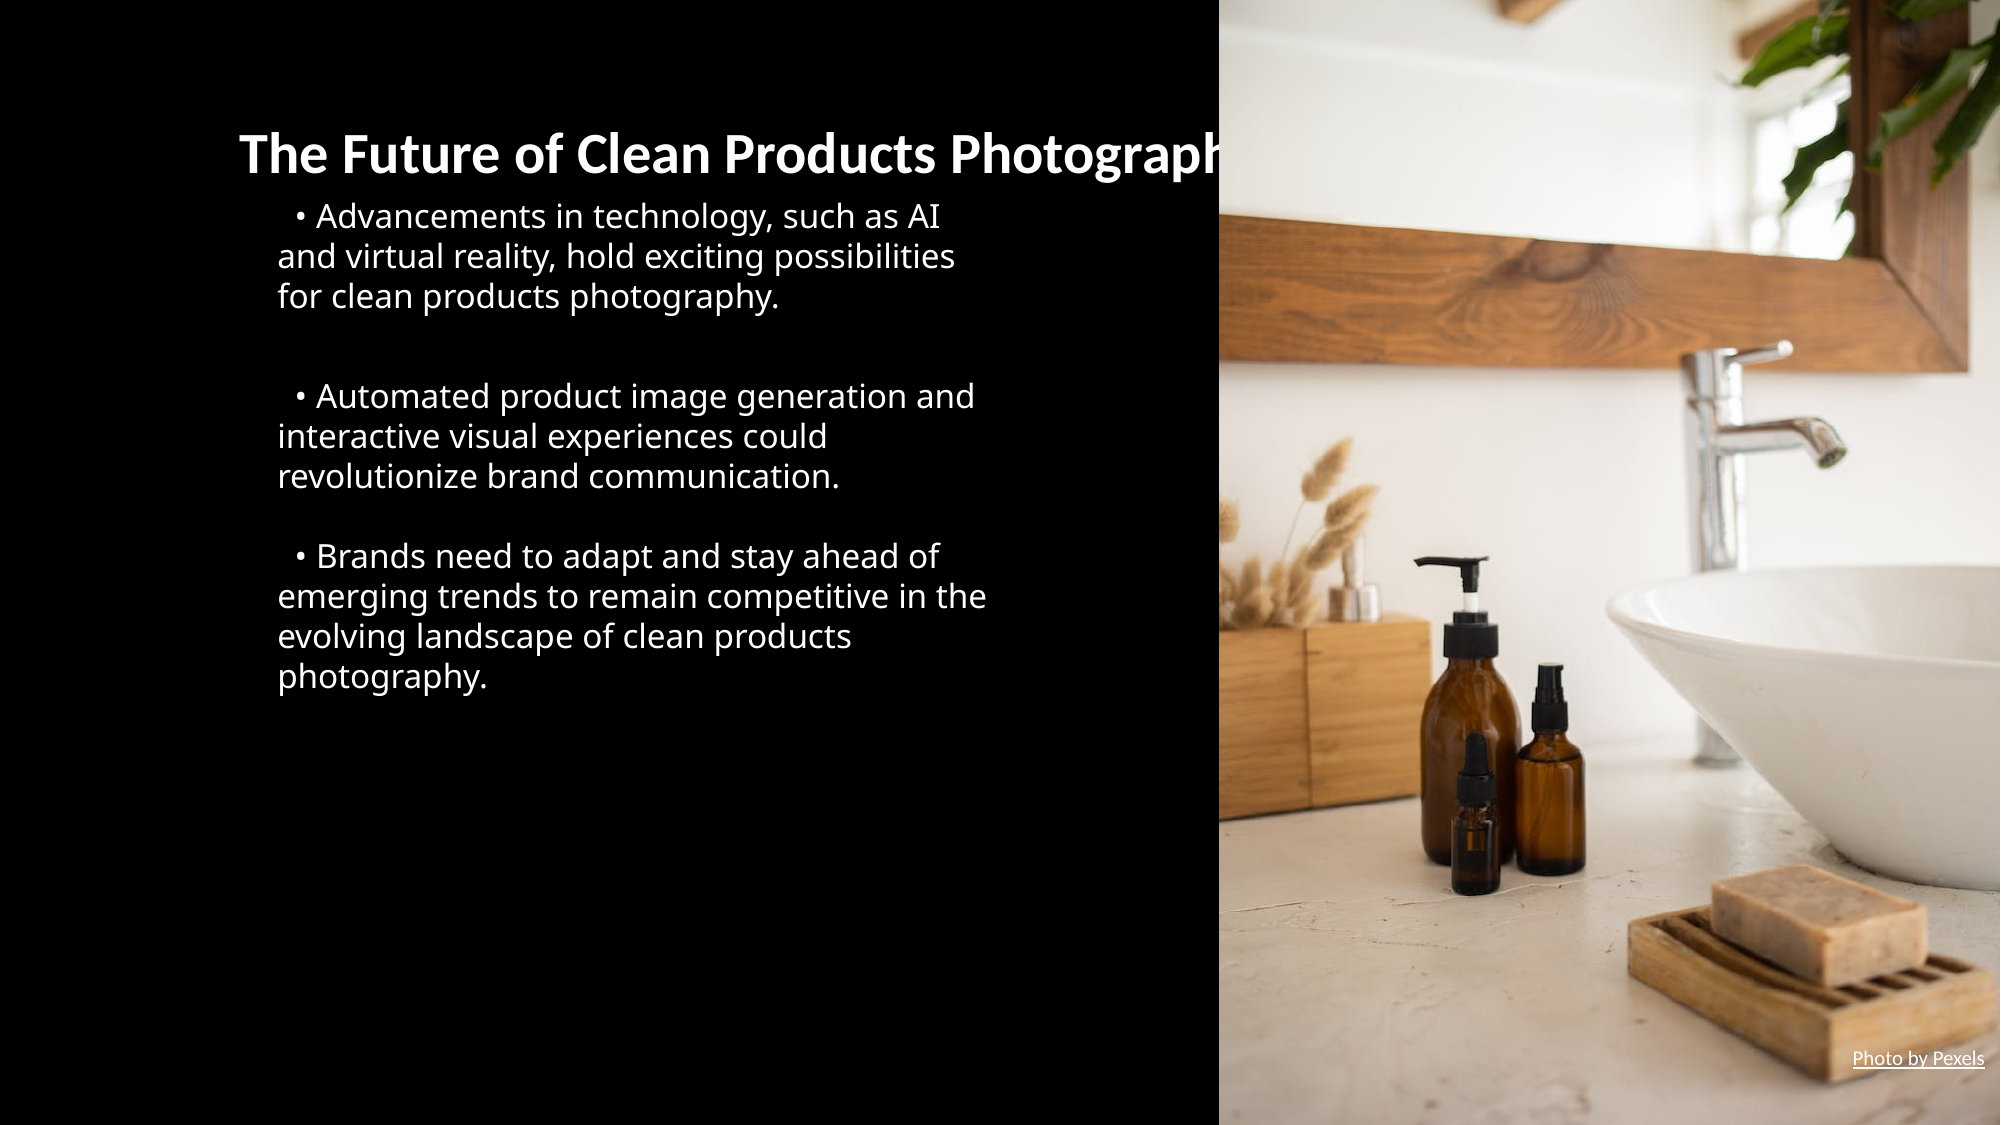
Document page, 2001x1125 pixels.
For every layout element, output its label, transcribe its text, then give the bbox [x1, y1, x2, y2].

text_box The Future of Clean Products Photography [225, 112, 1219, 188]
text_box • Brands need to adapt and stay ahead of emerging trends to remain competitive in the evolving landscape of clean products photography. [262, 577, 1013, 653]
picture [1219, 0, 2000, 1125]
text_box • Automated product image generation and interactive visual experiences could revolutionize brand communication. [262, 397, 1013, 473]
text_box • Advancements in technology, such as AI and virtual reality, hold exciting possibilities for clean products photography. [262, 217, 1013, 293]
